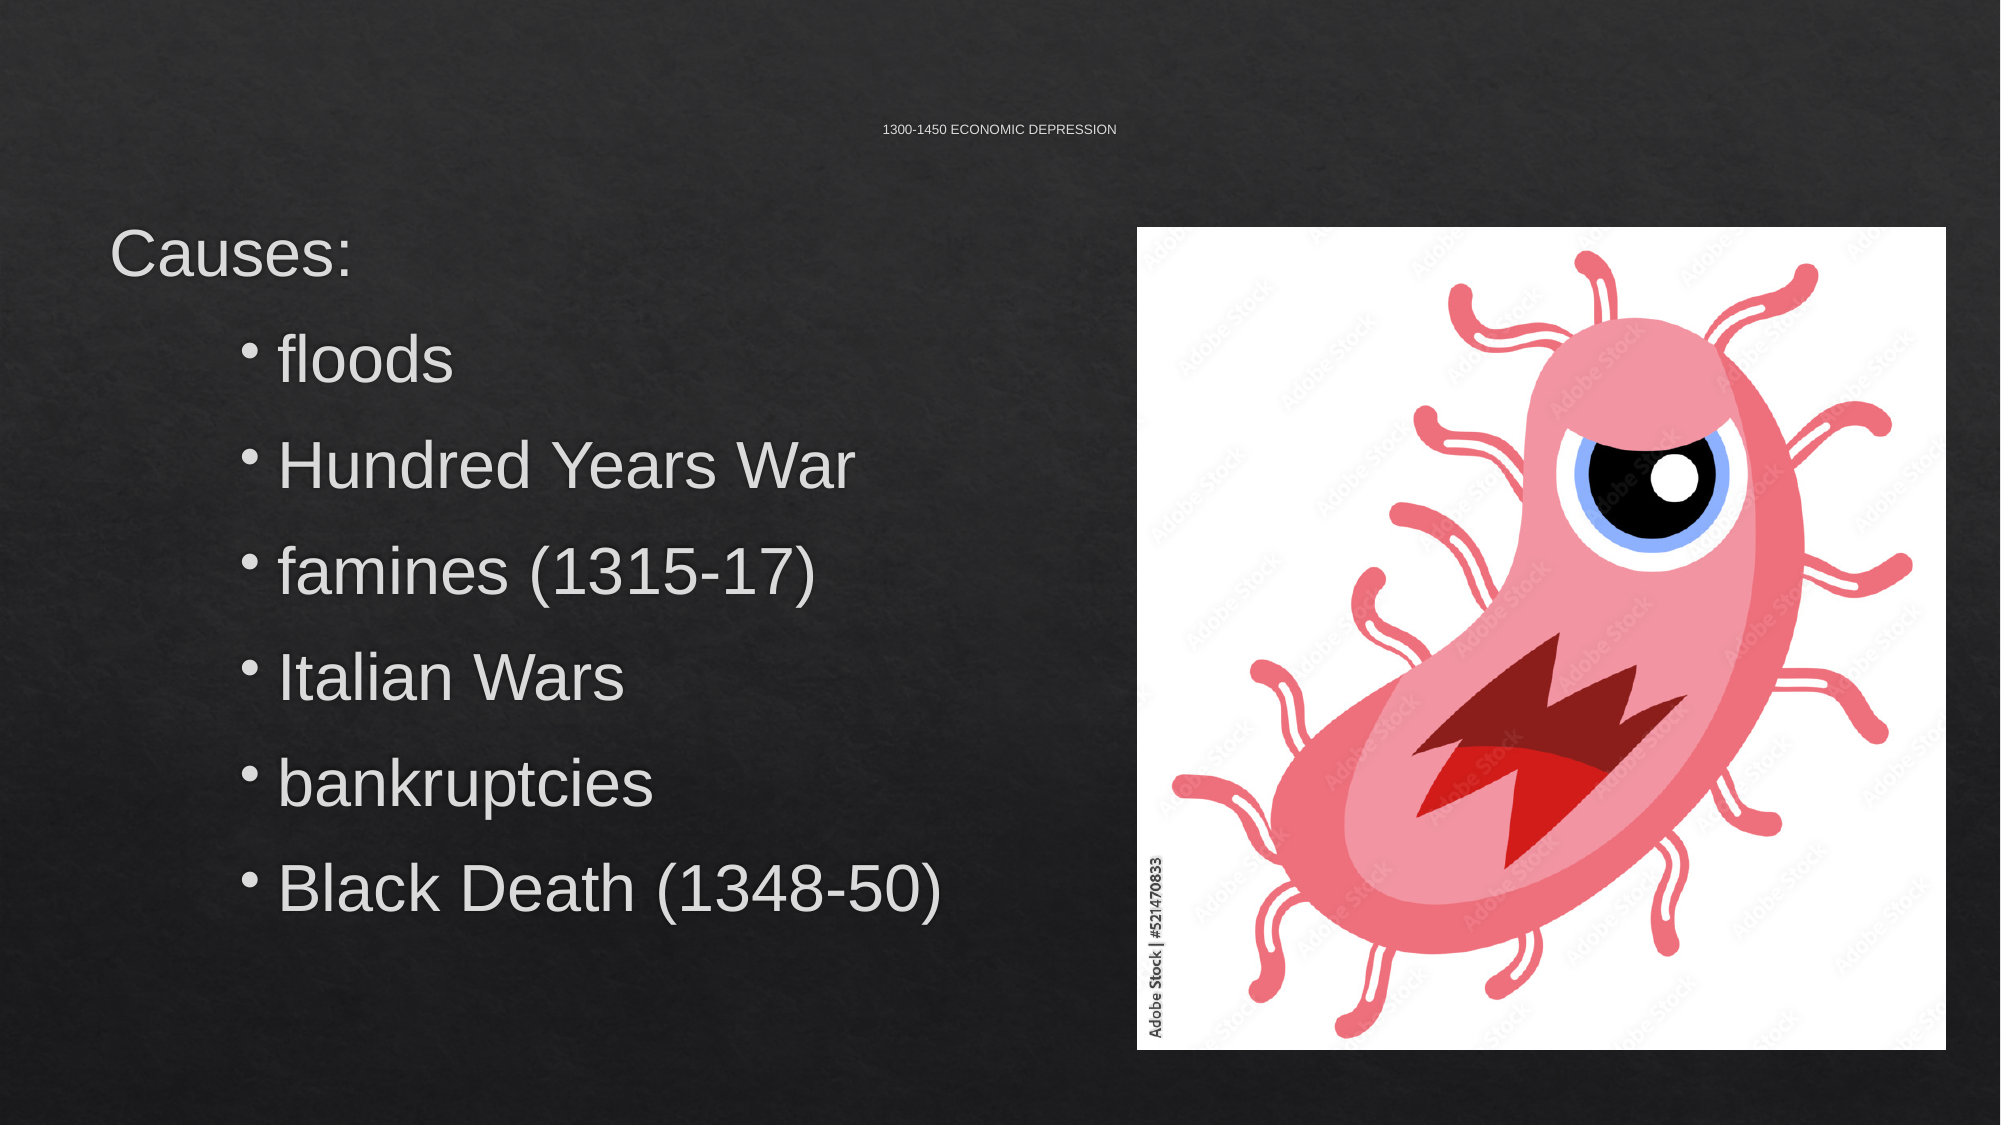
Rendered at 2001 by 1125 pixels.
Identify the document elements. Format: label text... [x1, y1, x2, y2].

title 1300-1450 ECONOMIC DEPRESSION [362, 75, 1638, 188]
picture [1137, 226, 1946, 1051]
list Causes: floods Hundred Years War famines (1315-17) Italian Wars bankruptcies Black Death (1348-50) [94, 202, 1793, 1089]
